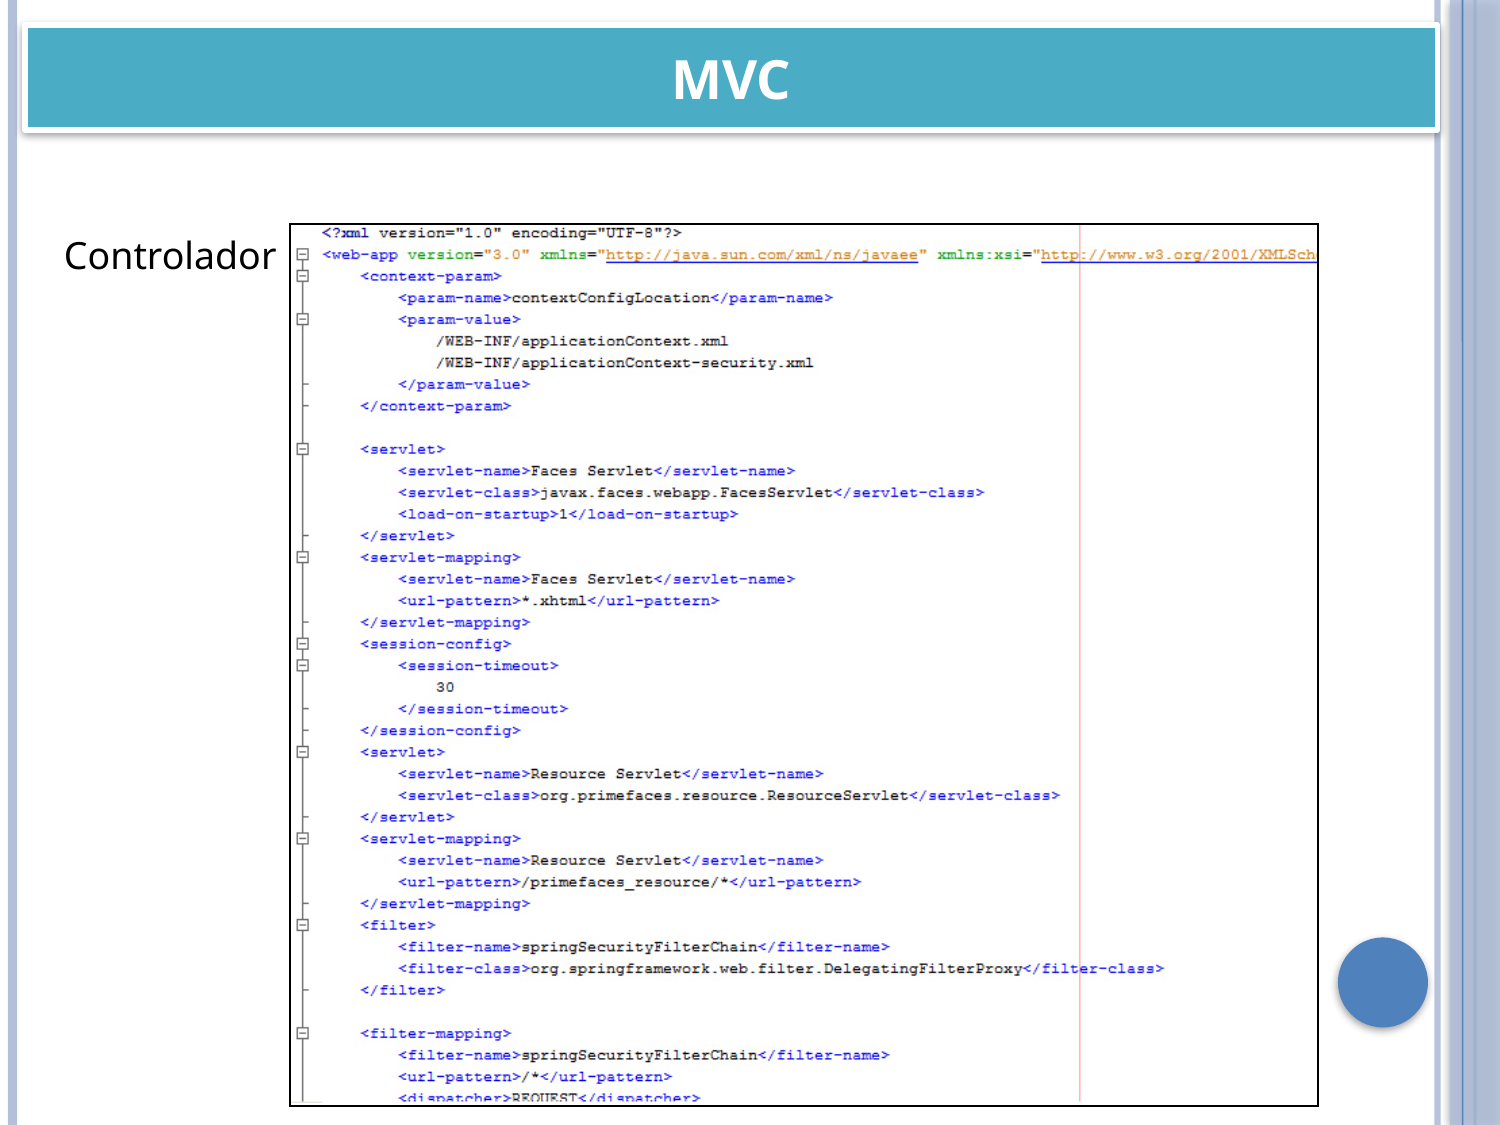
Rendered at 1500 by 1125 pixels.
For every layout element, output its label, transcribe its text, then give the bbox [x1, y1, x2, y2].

title MVC [22, 22, 1440, 133]
picture [290, 224, 1318, 1106]
text_box Controlador [49, 224, 287, 285]
